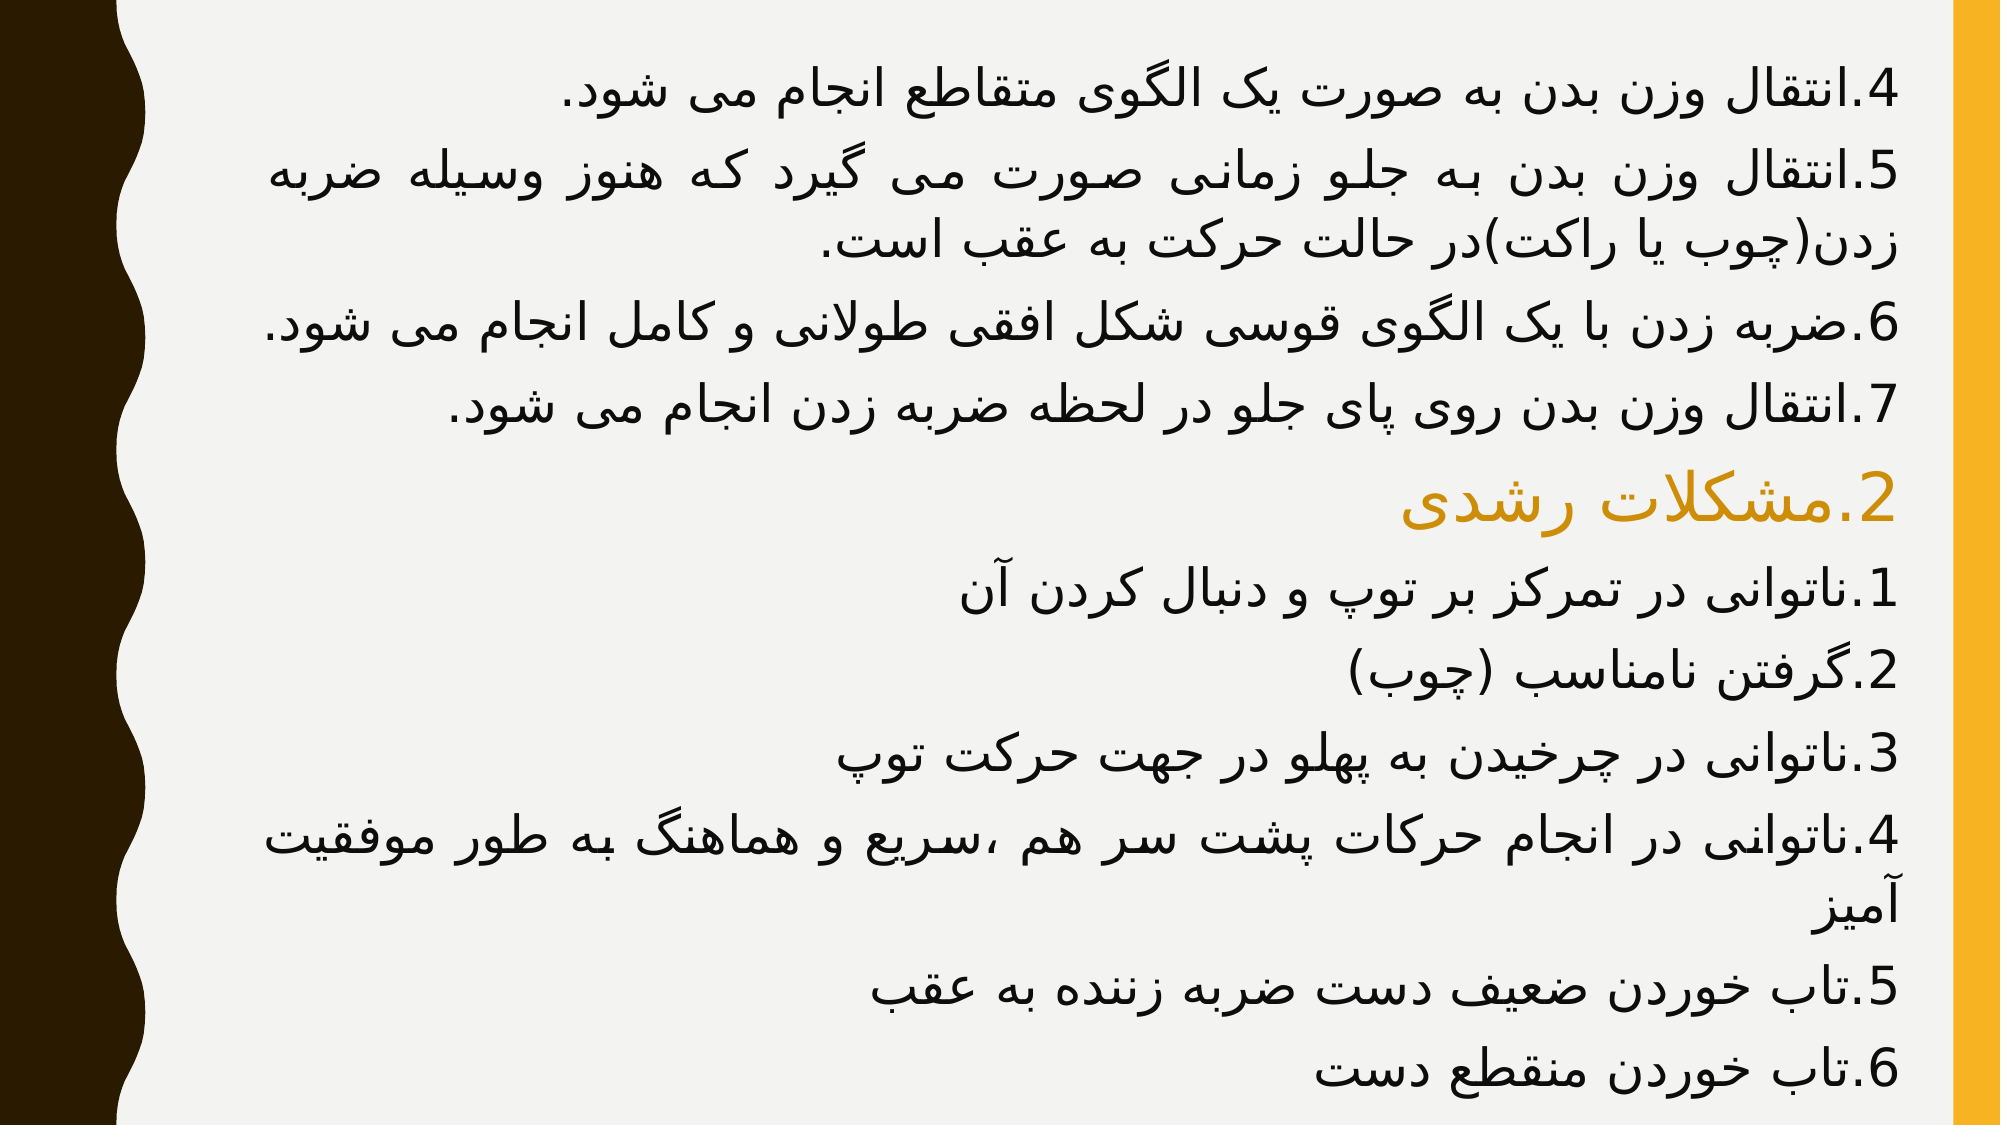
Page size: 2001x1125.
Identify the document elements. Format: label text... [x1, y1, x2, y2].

list 4.انتقال وزن بدن به صورت یک الگوی متقاطع انجام می شود. 5.انتقال وزن بدن به جلو زمانی صورت می گیرد که هنوز وسیله ضربه زدن(چوب یا راکت)در حالت حرکت به عقب است. 6.ضربه زدن با یک الگوی قوسی شکل افقی طولانی و کامل انجام می شود. 7.انتقال وزن بدن روی پای جلو در لحظه ضربه زدن انجام می شود. 2.مشکلات رشدی 1.ناتوانی در تمرکز بر توپ و دنبال کردن آن 2.گرفتن نامناسب (چوب) 3.ناتوانی در چرخیدن به پهلو در جهت حرکت توپ 4.ناتوانی در انجام حرکات پشت سر هم ،سریع و هماهنگ به طور موفقیت آمیز 5.تاب خوردن ضعیف دست ضربه زننده به عقب 6.تاب خوردن منقطع دست [246, 40, 1916, 1125]
